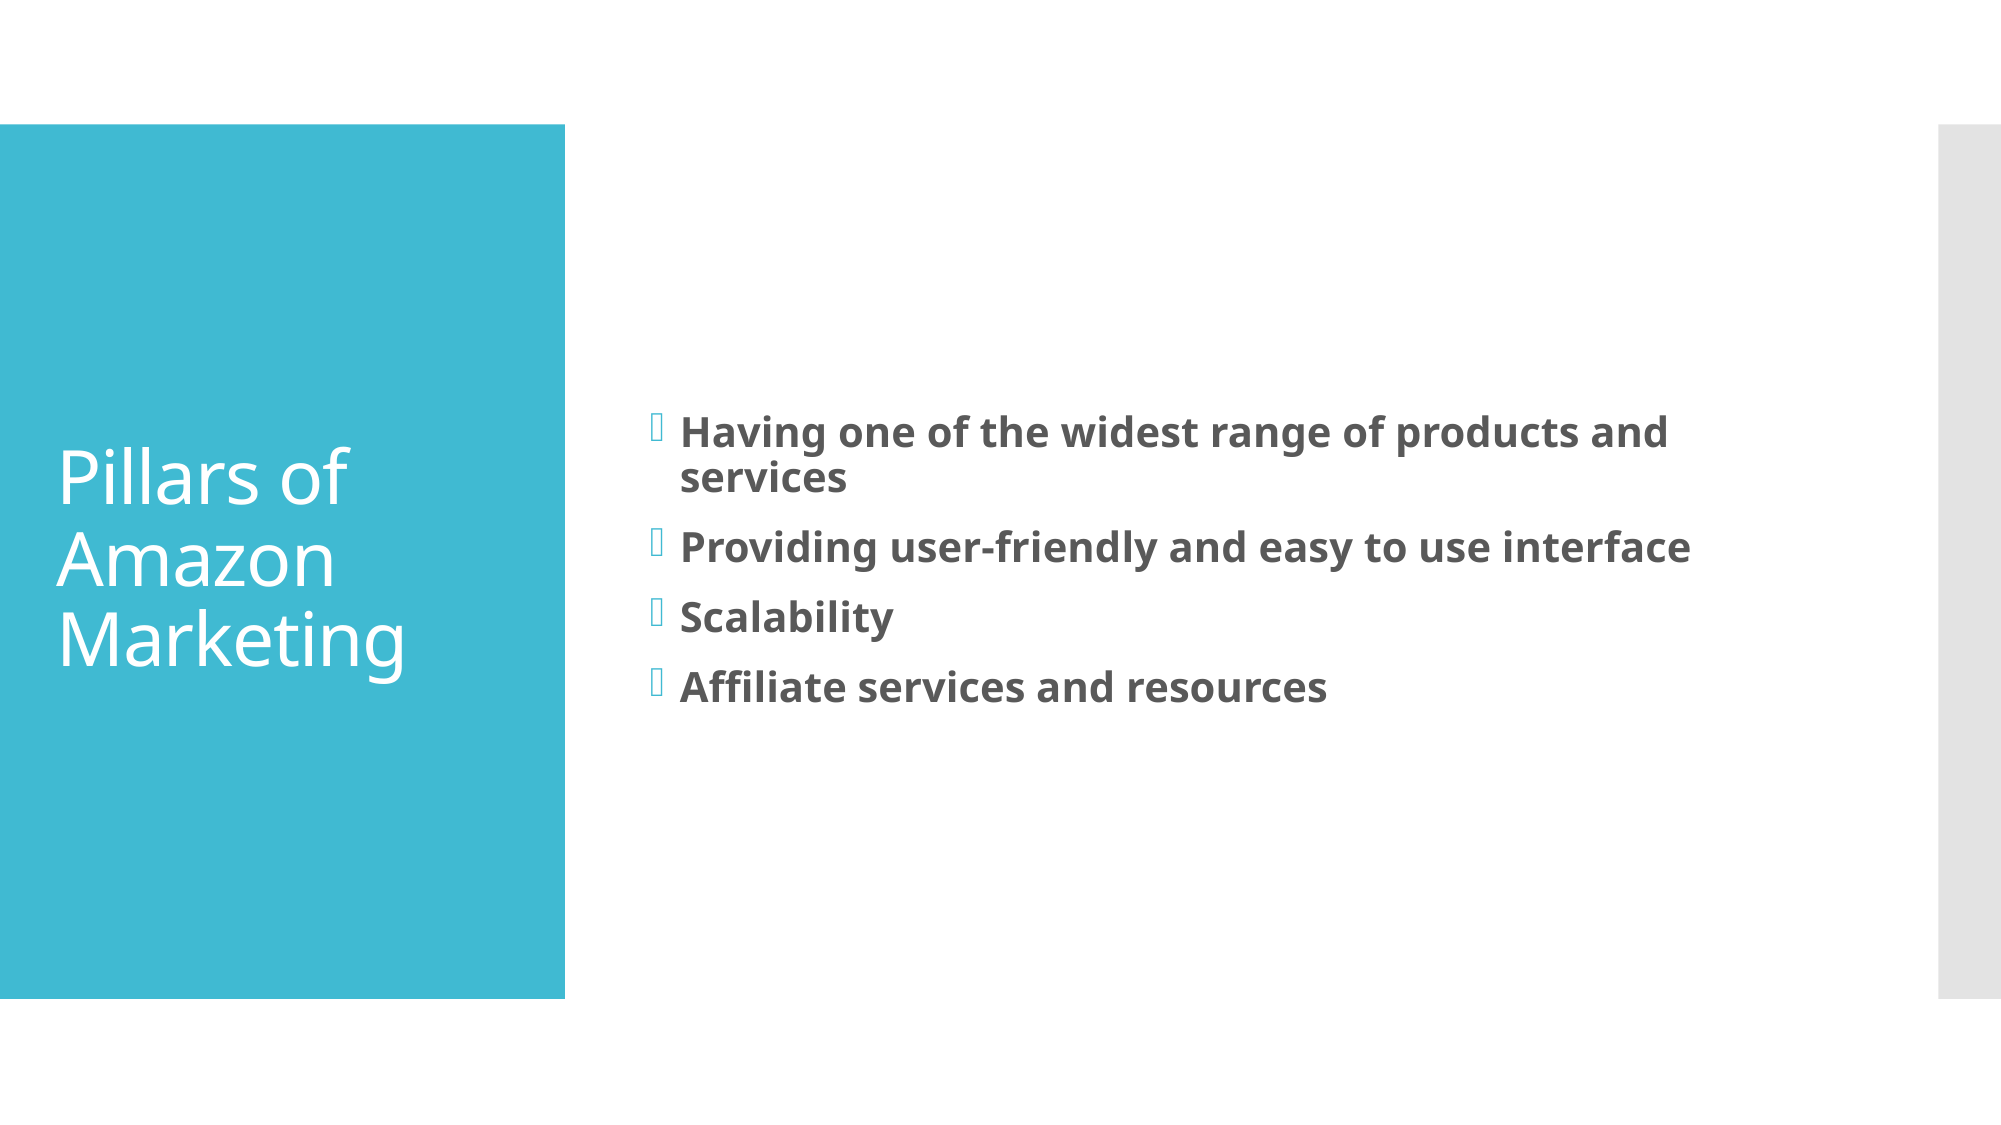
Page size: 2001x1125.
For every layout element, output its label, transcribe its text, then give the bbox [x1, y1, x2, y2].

title Pillars of Amazon Marketing [41, 184, 525, 940]
list Having one of the widest range of products and services Providing user-friendly and easy to use interface Scalability Affiliate services and resources [634, 141, 1835, 982]
